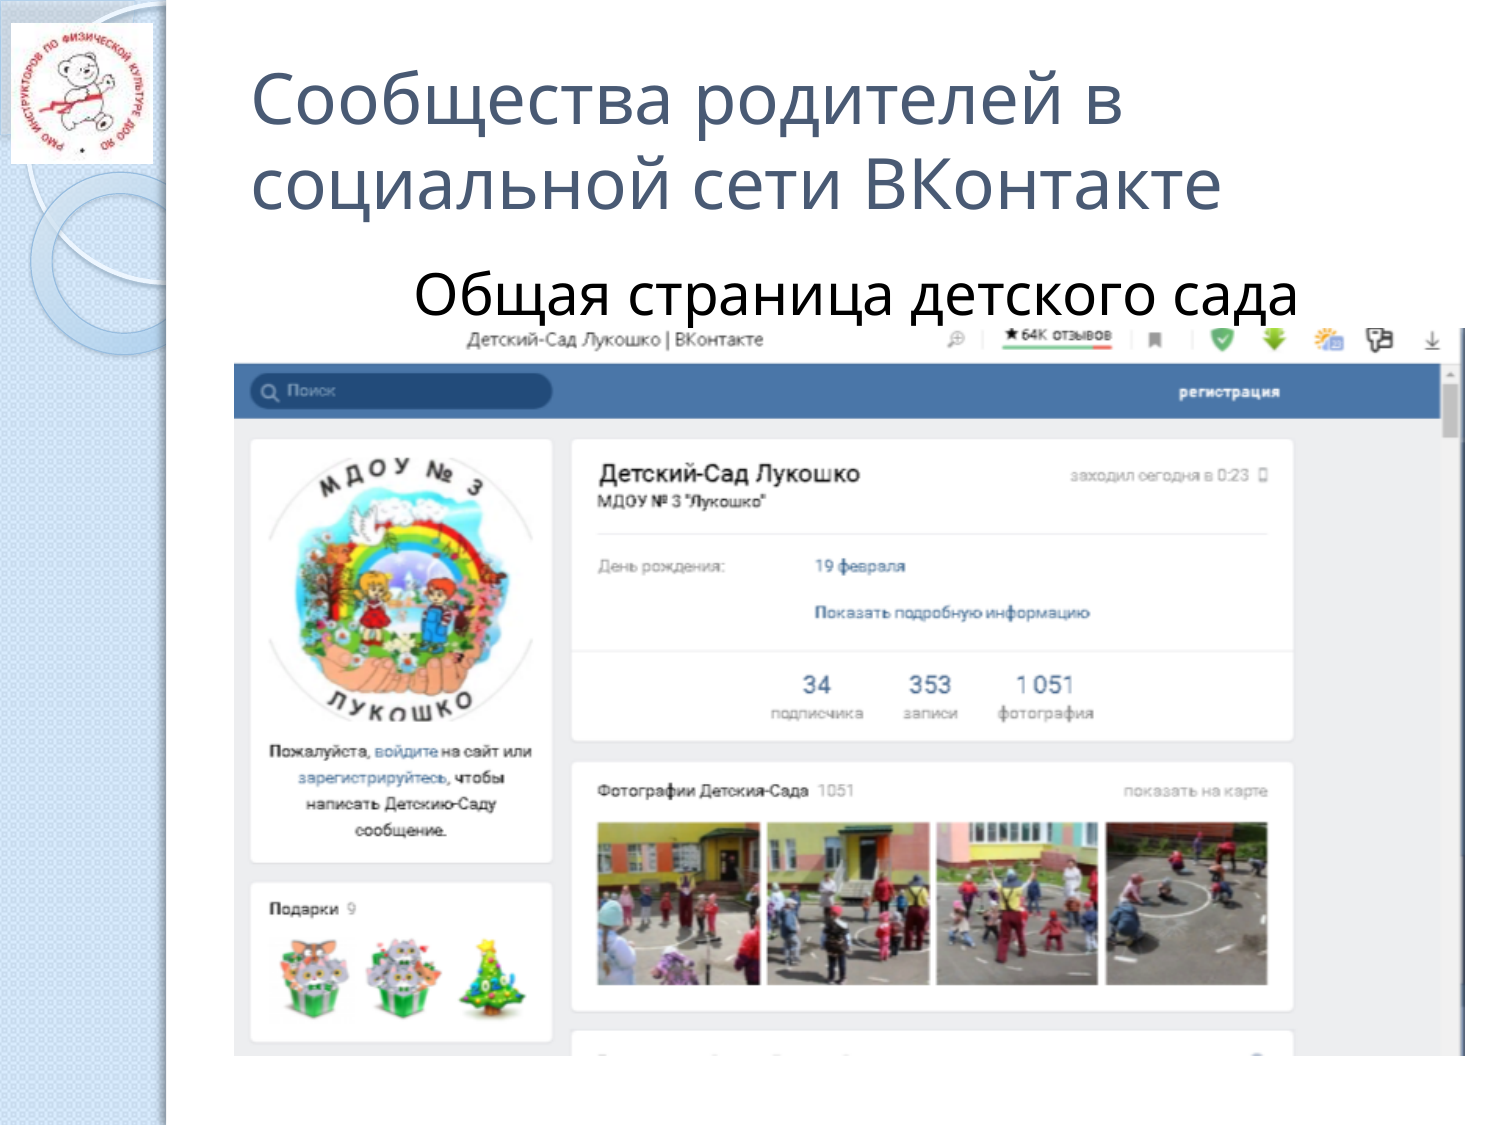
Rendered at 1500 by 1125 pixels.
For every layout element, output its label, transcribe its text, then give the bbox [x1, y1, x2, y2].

list Общая страница детского сада [234, 249, 1466, 327]
picture [11, 23, 153, 165]
title Сообщества родителей в социальной сети ВКонтакте [235, 45, 1466, 233]
picture [234, 327, 1466, 1057]
